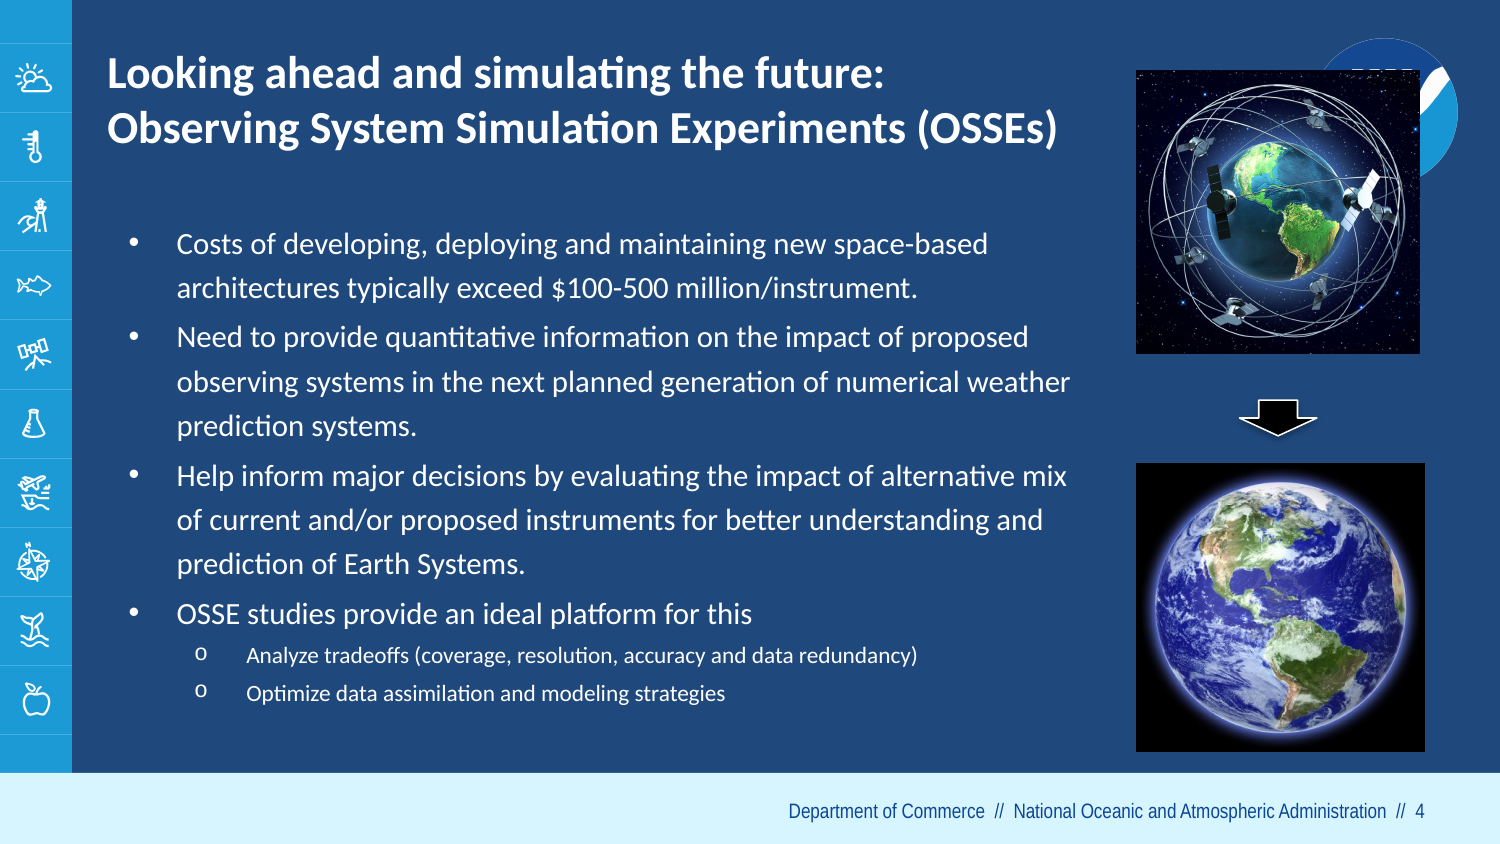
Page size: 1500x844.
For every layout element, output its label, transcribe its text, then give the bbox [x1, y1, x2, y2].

title Looking ahead and simulating the future: Observing System Simulation Experiments (OSSEs) [92, 36, 1116, 159]
picture [1136, 37, 1460, 354]
picture [0, 0, 72, 772]
list Costs of developing, deploying and maintaining new space-based architectures typically exceed $100-500 million/instrument. Need to provide quantitative information on the impact of proposed observing systems in the next planned generation of numerical weather prediction systems. Help inform major decisions by evaluating the impact of alternative mix of current and/or proposed instruments for better understanding and prediction of Earth Systems. OSSE studies provide an ideal platform for this Analyze tradeoffs (coverage, resolution, accuracy and data redundancy) Optimize data assimilation and modeling strategies [92, 201, 1101, 735]
text_box [1238, 399, 1318, 437]
picture [1136, 463, 1426, 753]
